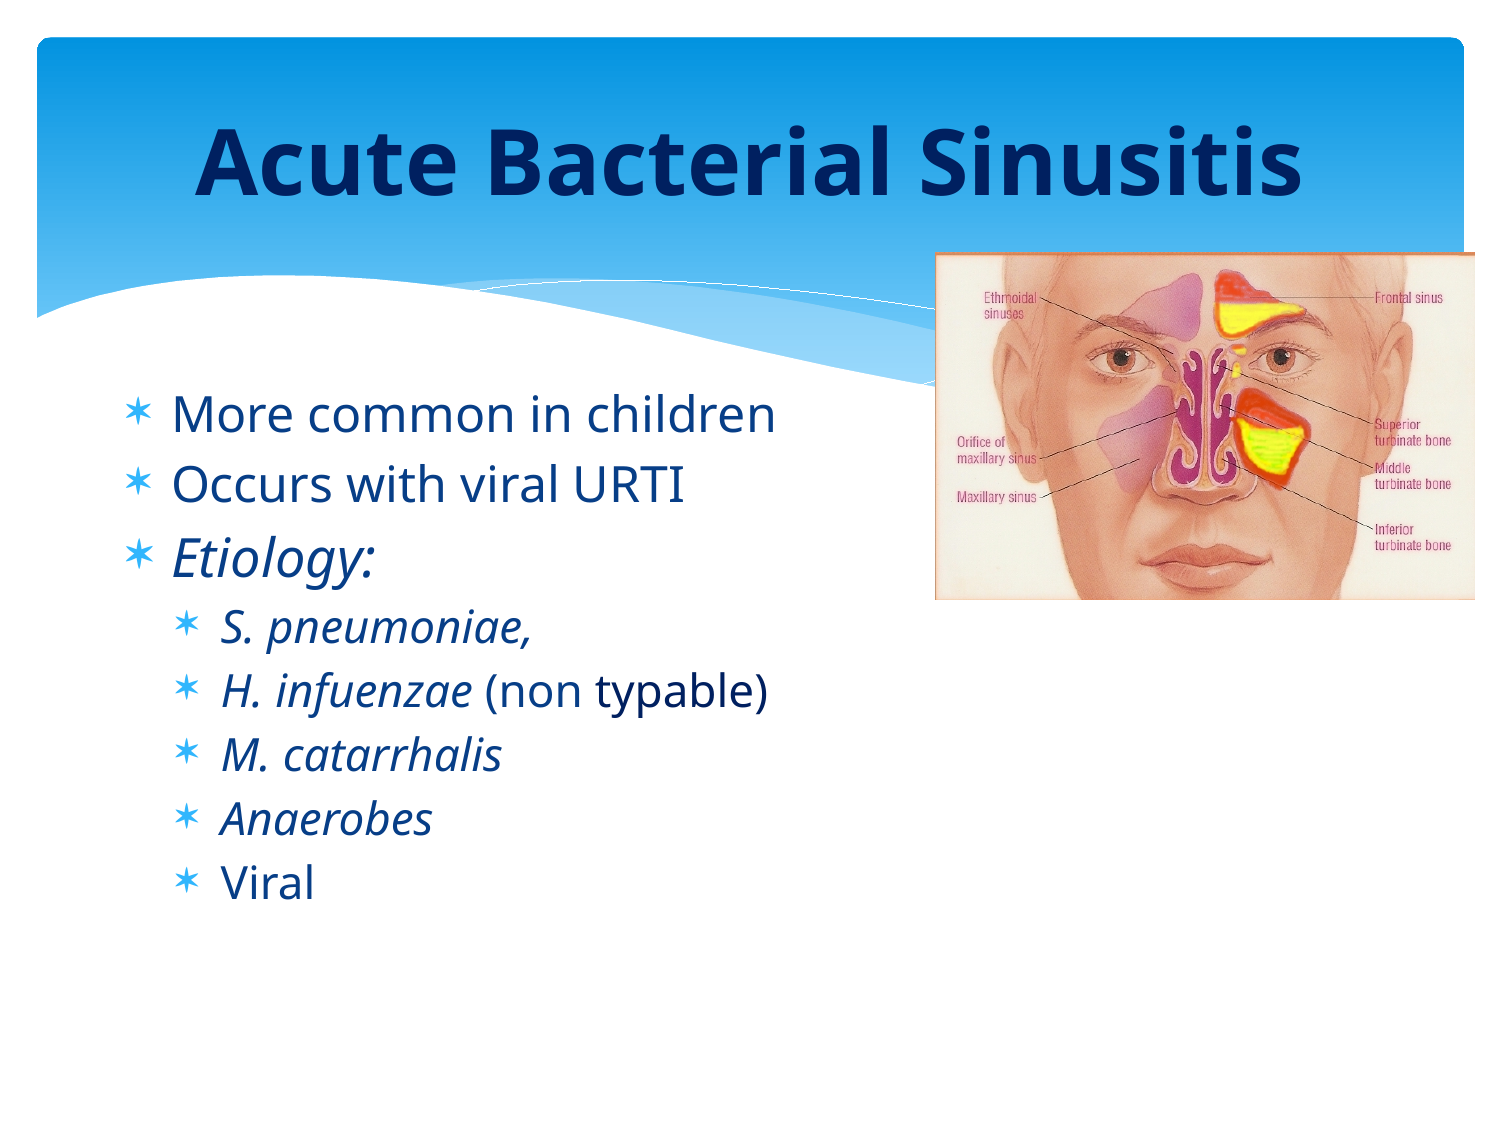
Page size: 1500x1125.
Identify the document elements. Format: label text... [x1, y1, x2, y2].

picture [934, 252, 1475, 601]
title Acute Bacterial Sinusitis [75, 55, 1425, 261]
list More common in children Occurs with viral URTI Etiology: S. pneumoniae, H. infuenzae (non typable) M. catarrhalis Anaerobes Viral [111, 375, 1425, 1038]
